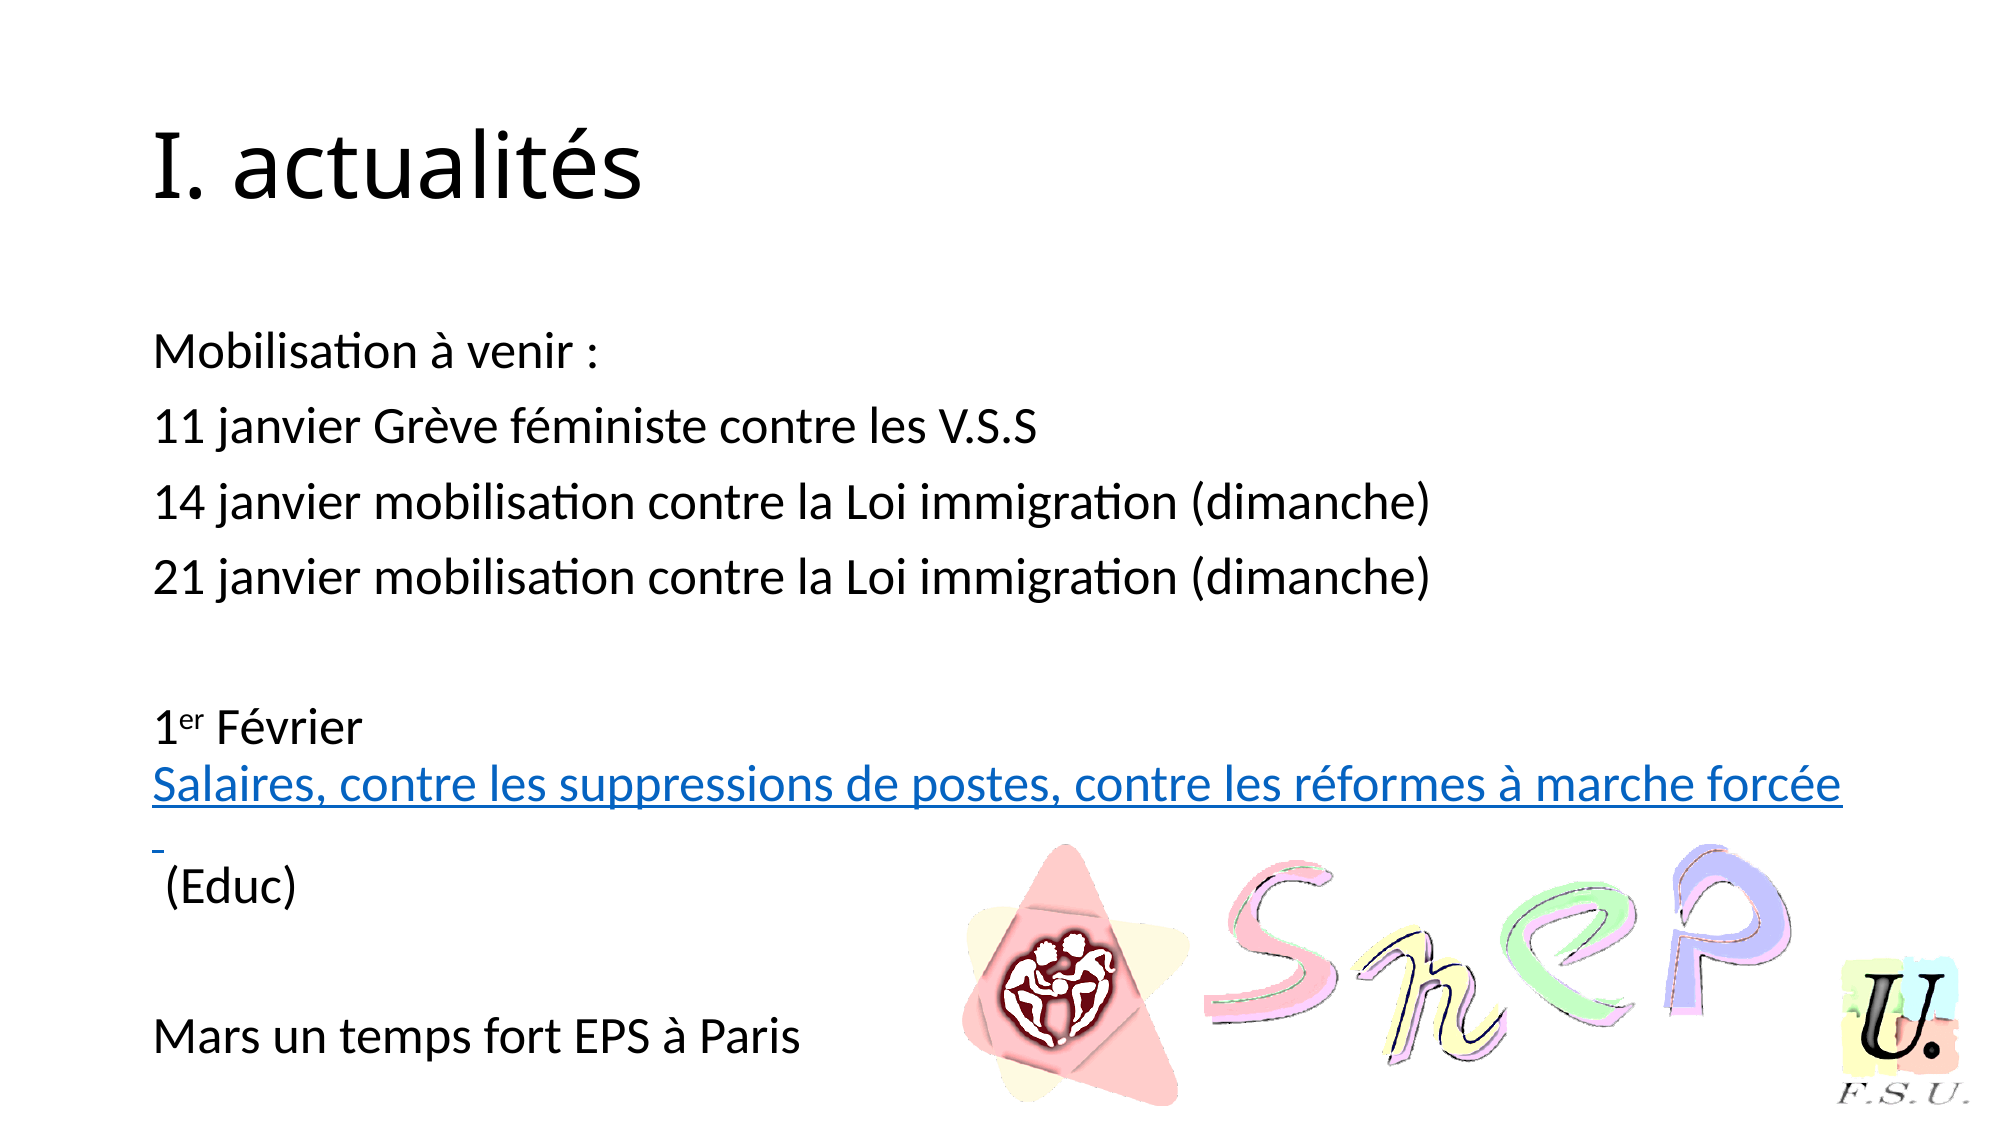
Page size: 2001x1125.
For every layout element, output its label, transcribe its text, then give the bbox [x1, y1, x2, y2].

title I. actualités [137, 59, 1863, 278]
list Mobilisation à venir : 11 janvier Grève féministe contre les V.S.S 14 janvier mobilisation contre la Loi immigration (dimanche) 21 janvier mobilisation contre la Loi immigration (dimanche) 1er Février Salaires, contre les suppressions de postes, contre les réformes à marche forcée (Educ) Mars un temps fort EPS à Paris [137, 316, 1863, 1030]
picture [927, 830, 2000, 1125]
